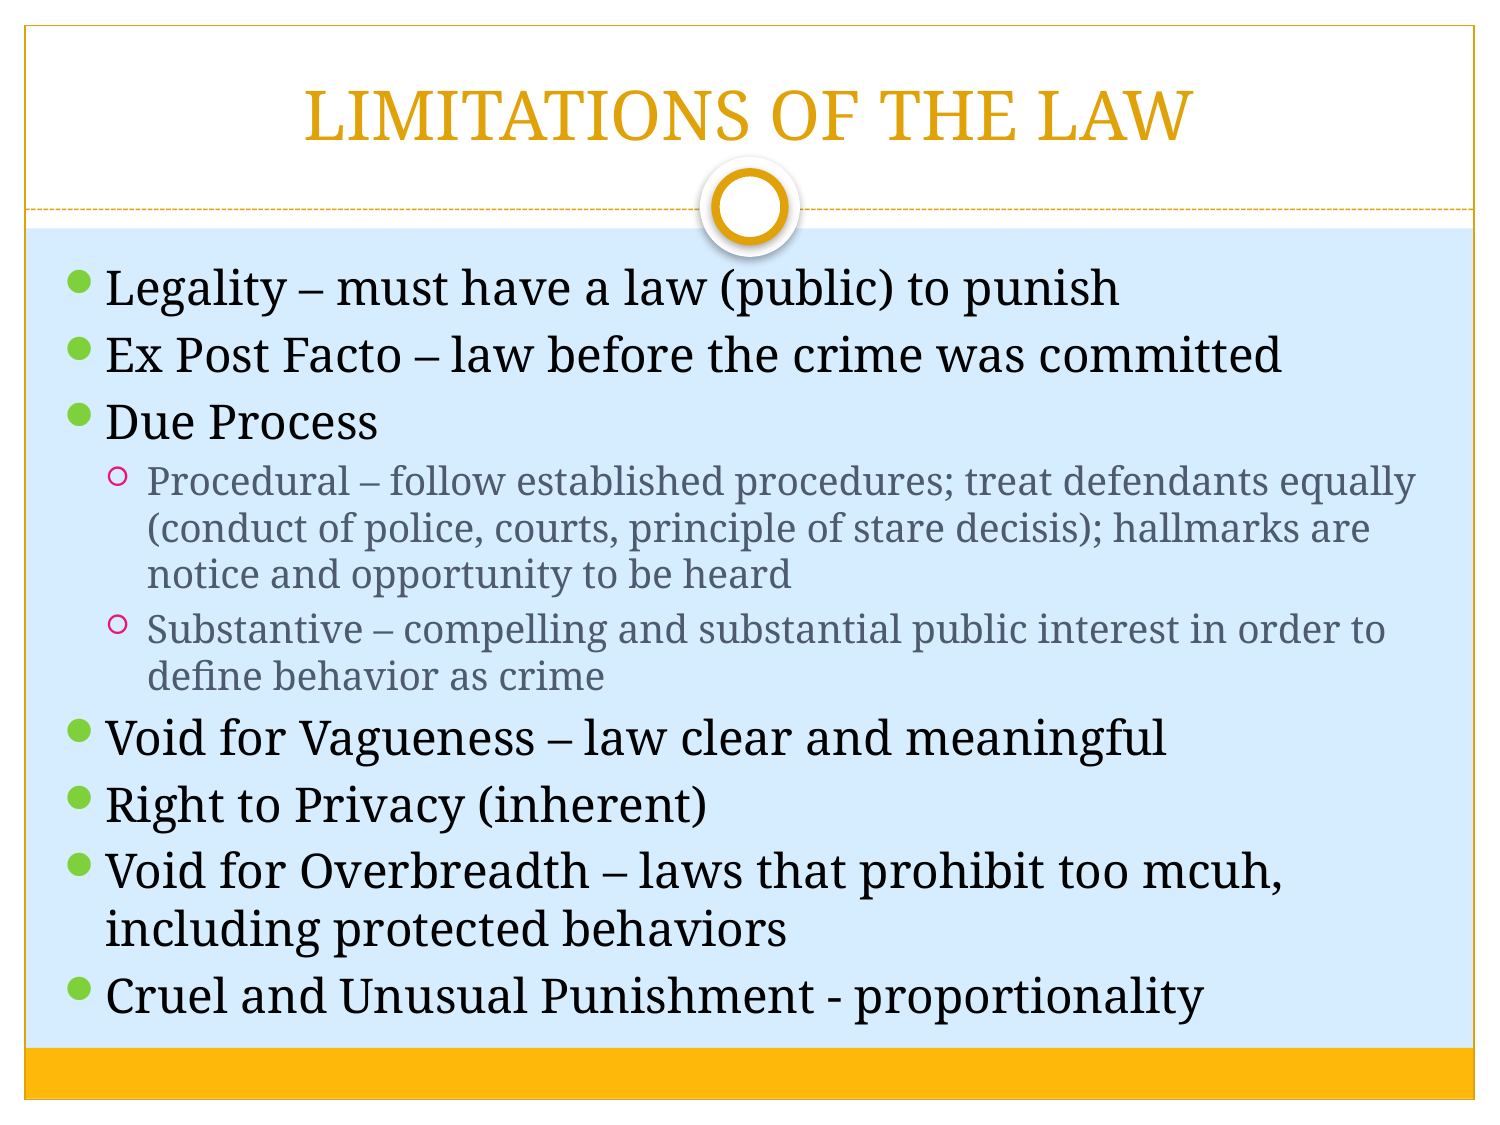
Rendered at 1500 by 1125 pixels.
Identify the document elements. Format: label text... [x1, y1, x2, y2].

title LIMITATIONS OF THE LAW [49, 37, 1450, 162]
list Legality – must have a law (public) to punish Ex Post Facto – law before the crime was committed Due Process Procedural – follow established procedures; treat defendants equally (conduct of police, courts, principle of stare decisis); hallmarks are notice and opportunity to be heard Substantive – compelling and substantial public interest in order to define behavior as crime Void for Vagueness – law clear and meaningful Right to Privacy (inherent) Void for Overbreadth – laws that prohibit too mcuh, including protected behaviors Cruel and Unusual Punishment - proportionality [49, 250, 1445, 1038]
